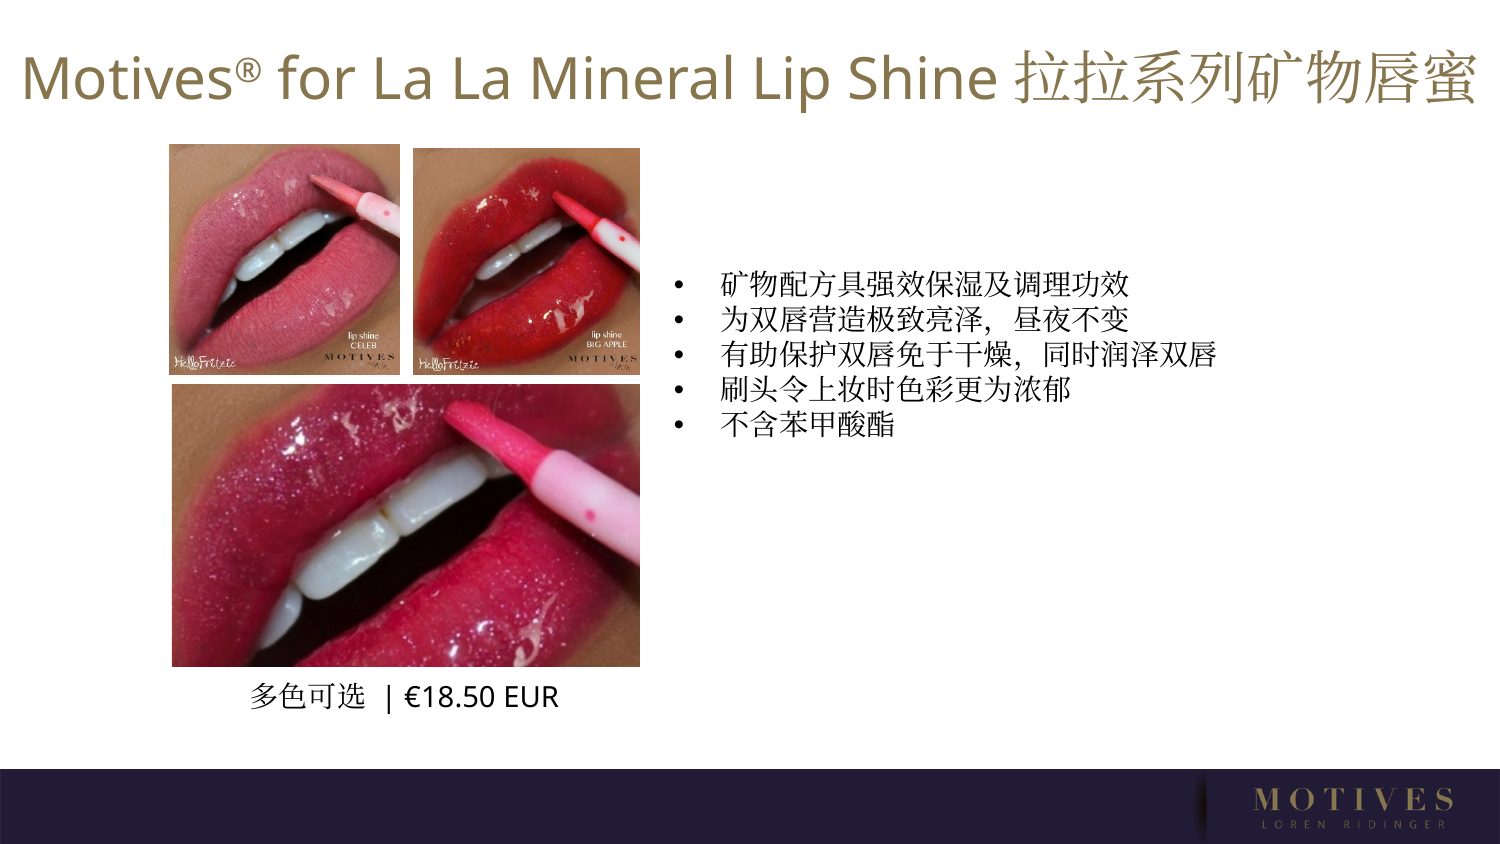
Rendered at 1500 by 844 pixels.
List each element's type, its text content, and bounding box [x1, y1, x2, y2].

picture [412, 147, 640, 375]
picture [171, 384, 647, 668]
text_box 多色可选 | €18.50 EUR [169, 673, 640, 757]
title Motives® for La La Mineral Lip Shine拉拉系列矿物唇蜜 [0, 33, 1500, 175]
picture [169, 144, 400, 375]
text_box 矿物配方具强效保湿及调理功效 为双唇营造极致亮泽，昼夜不变 有助保护双唇免于干燥，同时润泽双唇 刷头令上妆时色彩更为浓郁 不含苯甲酸酯 [659, 259, 1371, 449]
picture [0, 769, 1500, 844]
